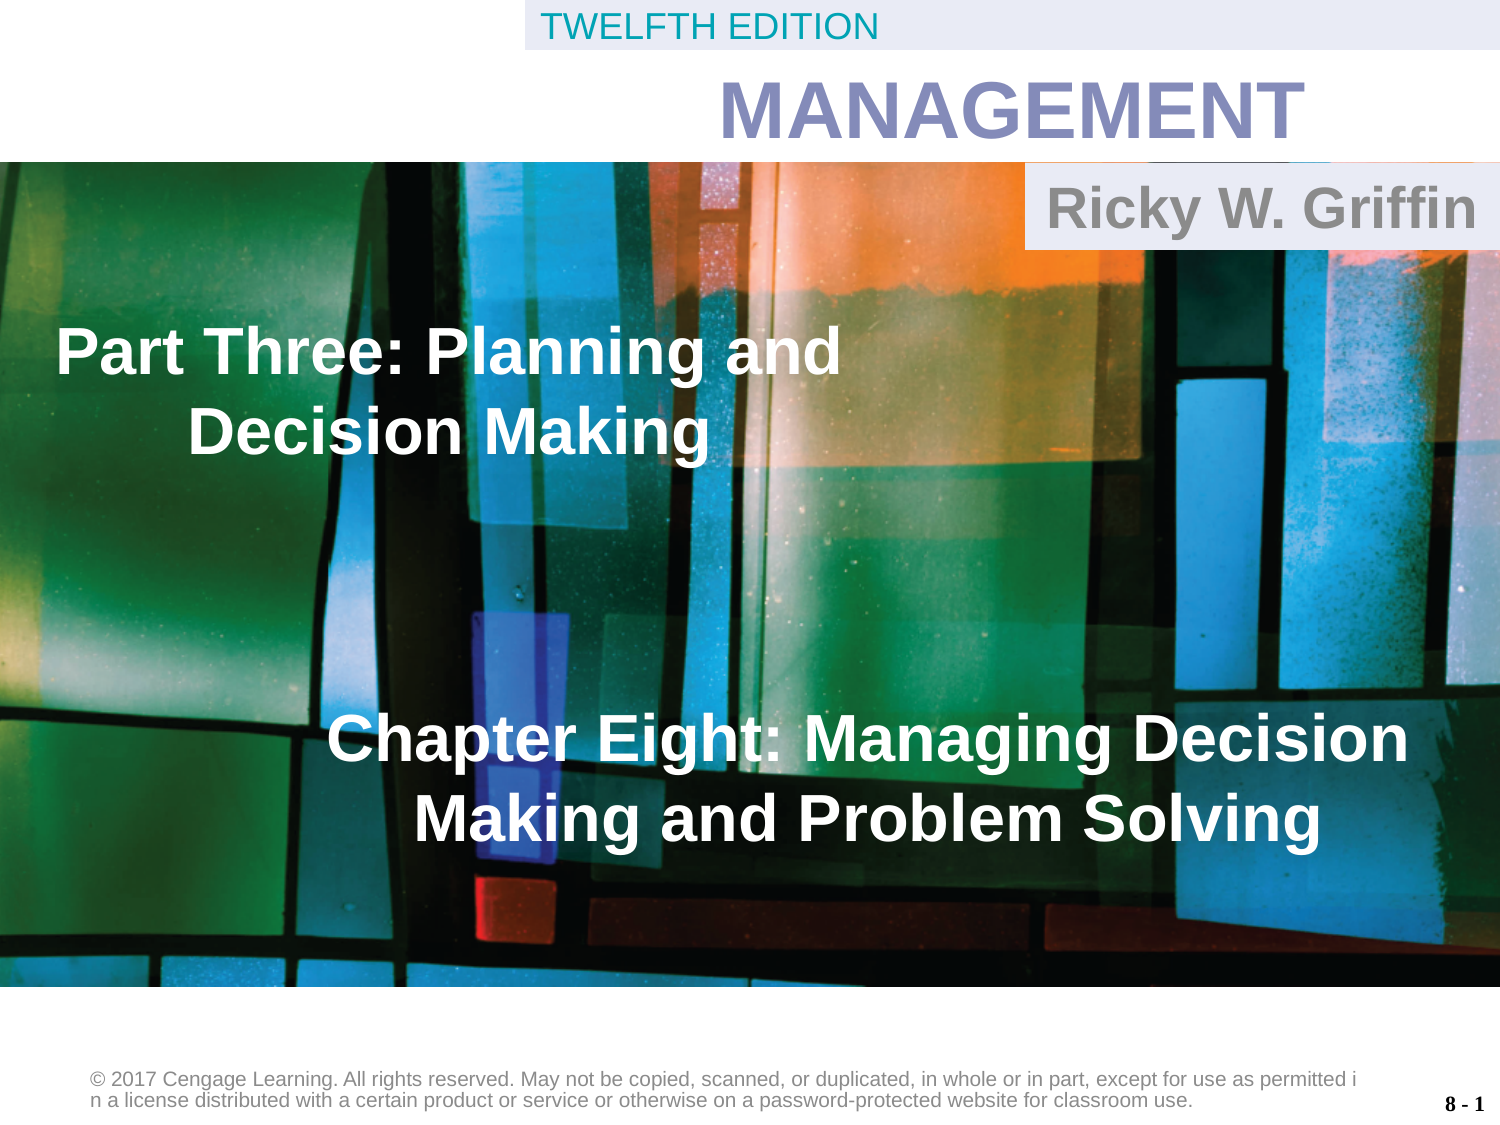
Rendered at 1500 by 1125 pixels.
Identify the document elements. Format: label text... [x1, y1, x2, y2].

footer © 2017 Cengage Learning. All rights reserved. May not be copied, scanned, or duplicated, in whole or in part, except for use as permitted in a license distributed with a certain product or service or otherwise on a password-protected website for classroom use. [75, 1037, 1375, 1120]
subtitle Ricky W. Griffin [1025, 162, 1500, 250]
title MANAGEMENT [525, 50, 1500, 163]
picture [0, 162, 1500, 987]
list Chapter Eight: Managing Decision Making and Problem Solving [287, 637, 1450, 913]
list Part Three: Planning and Decision Making [37, 287, 863, 488]
list TWELFTH EDITION [525, 0, 1500, 50]
picture [188, 974, 196, 987]
